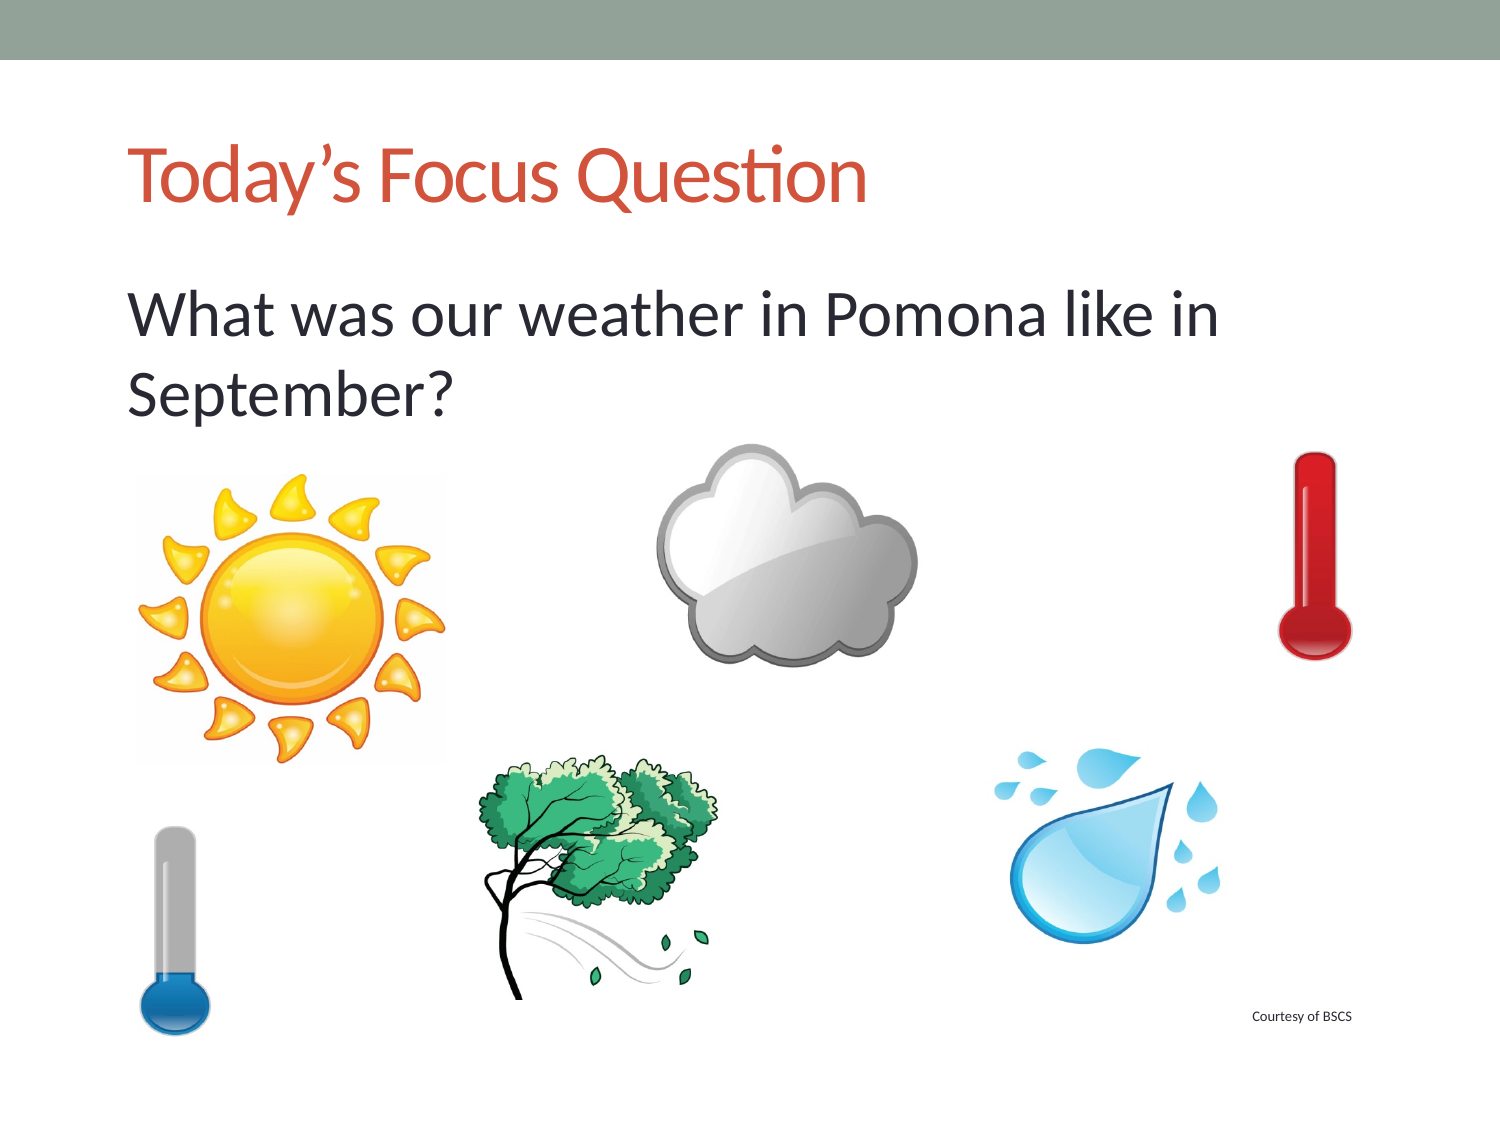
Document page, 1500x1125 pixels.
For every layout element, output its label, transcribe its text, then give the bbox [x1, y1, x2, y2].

picture [137, 824, 213, 1038]
text_box Courtesy of BSCS [1237, 999, 1395, 1033]
picture [137, 474, 446, 764]
list What was our weather in Pomona like in September? [112, 262, 1425, 1063]
picture [974, 737, 1233, 971]
picture [474, 749, 726, 1001]
picture [649, 437, 926, 676]
title Today’s Focus Question [112, 87, 1425, 250]
picture [1274, 449, 1355, 663]
